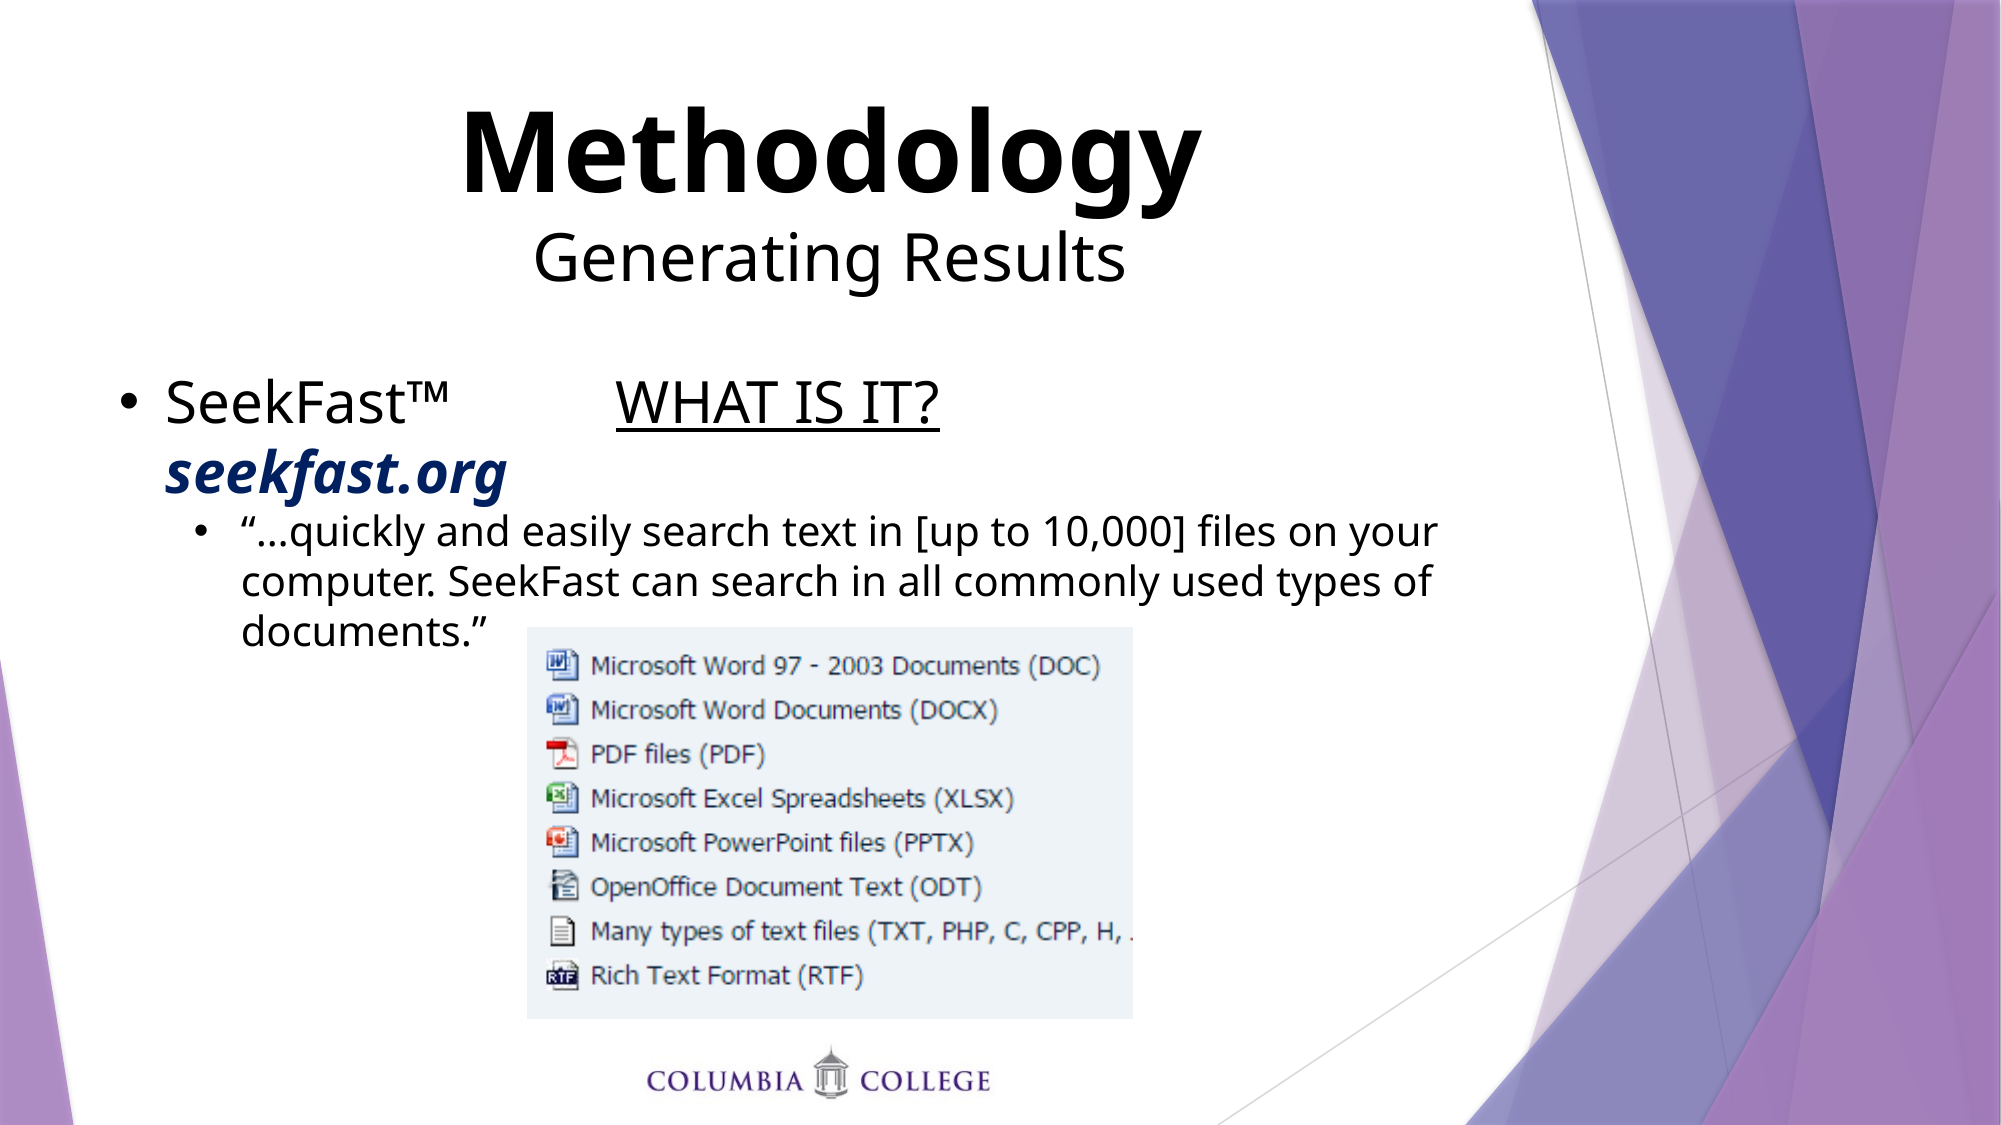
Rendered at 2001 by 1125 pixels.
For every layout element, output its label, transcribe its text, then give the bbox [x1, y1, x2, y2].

picture [640, 1037, 998, 1105]
text_box Methodology Generating Results SeekFast™ WHAT IS IT? seekfast.org “…quickly and easily search text in [up to 10,000] files on your computer. SeekFast can search in all commonly used types of documents.” [104, 72, 1557, 663]
picture [527, 627, 1134, 1019]
